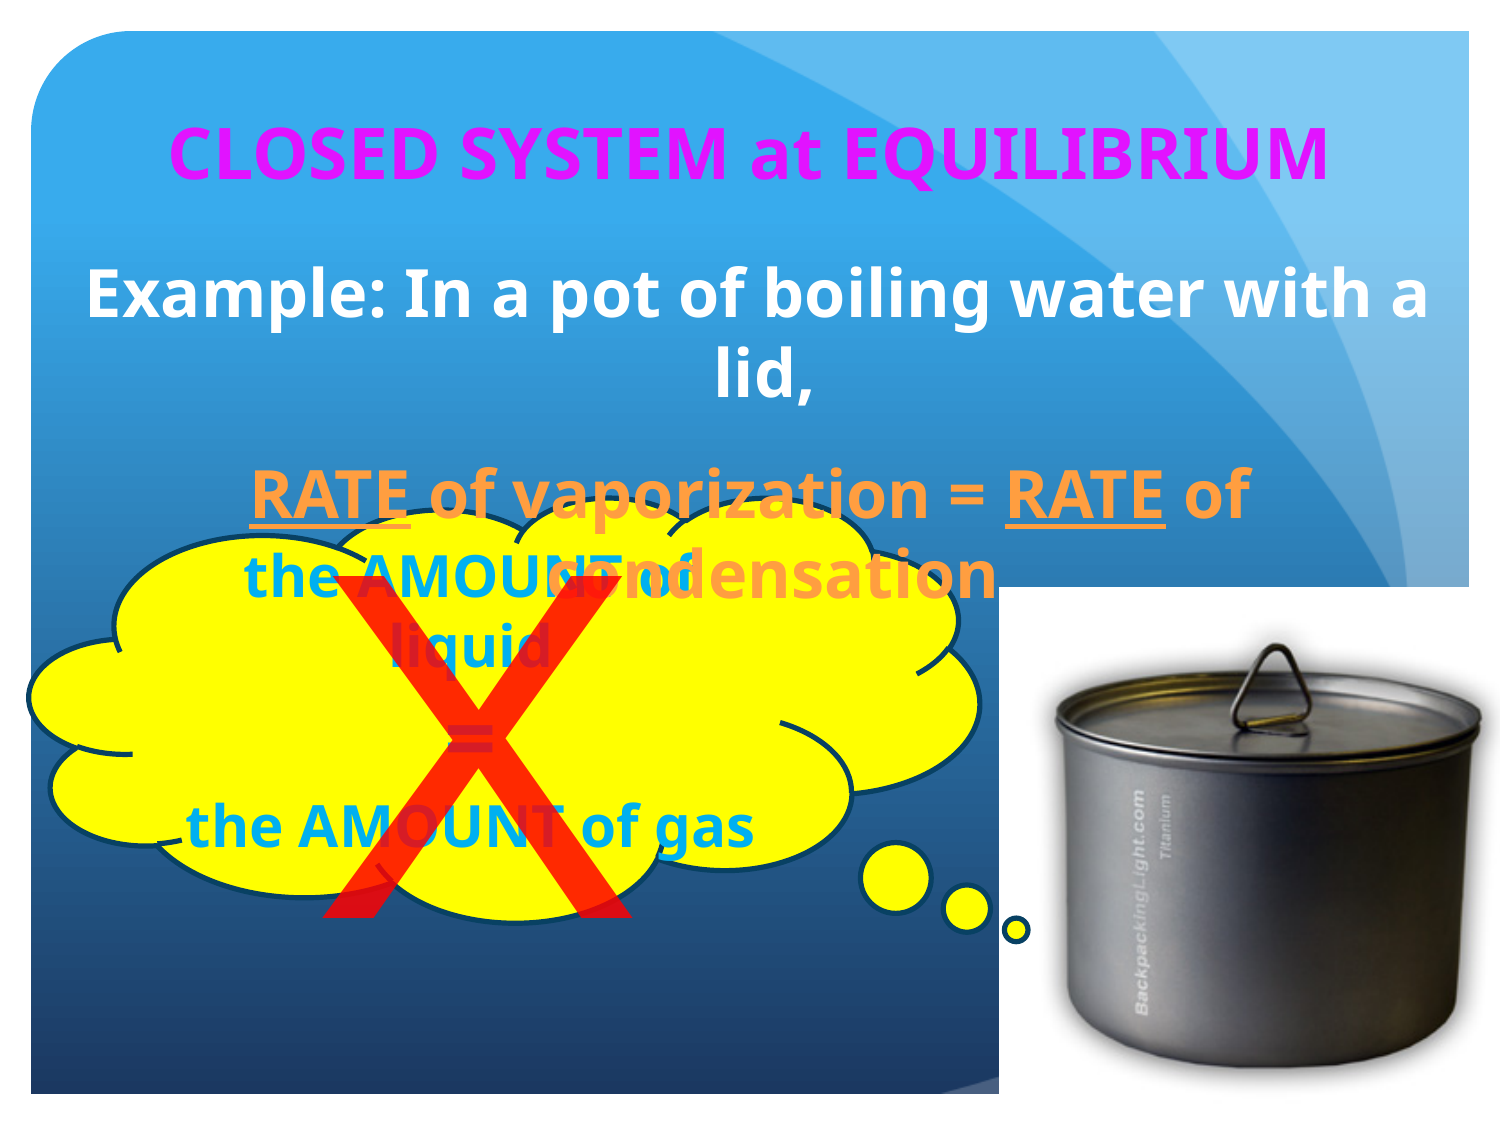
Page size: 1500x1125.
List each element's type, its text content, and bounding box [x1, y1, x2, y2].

text_box the AMOUNT of liquid = the AMOUNT of gas [857, 839, 934, 916]
text_box the AMOUNT of liquid = the AMOUNT of gas [940, 882, 994, 935]
title CLOSED SYSTEM at EQUILIBRIUM [127, 30, 1372, 202]
text_box the AMOUNT of liquid = the AMOUNT of gas [670, 495, 983, 874]
picture [24, 30, 1473, 242]
text_box X [296, 413, 670, 1026]
picture [24, 350, 1500, 1125]
text_box the AMOUNT of liquid = the AMOUNT of gas [26, 532, 296, 901]
list Example: In a pot of boiling water with a lid, RATE of vaporization = RATE of condensation [0, 242, 1500, 350]
